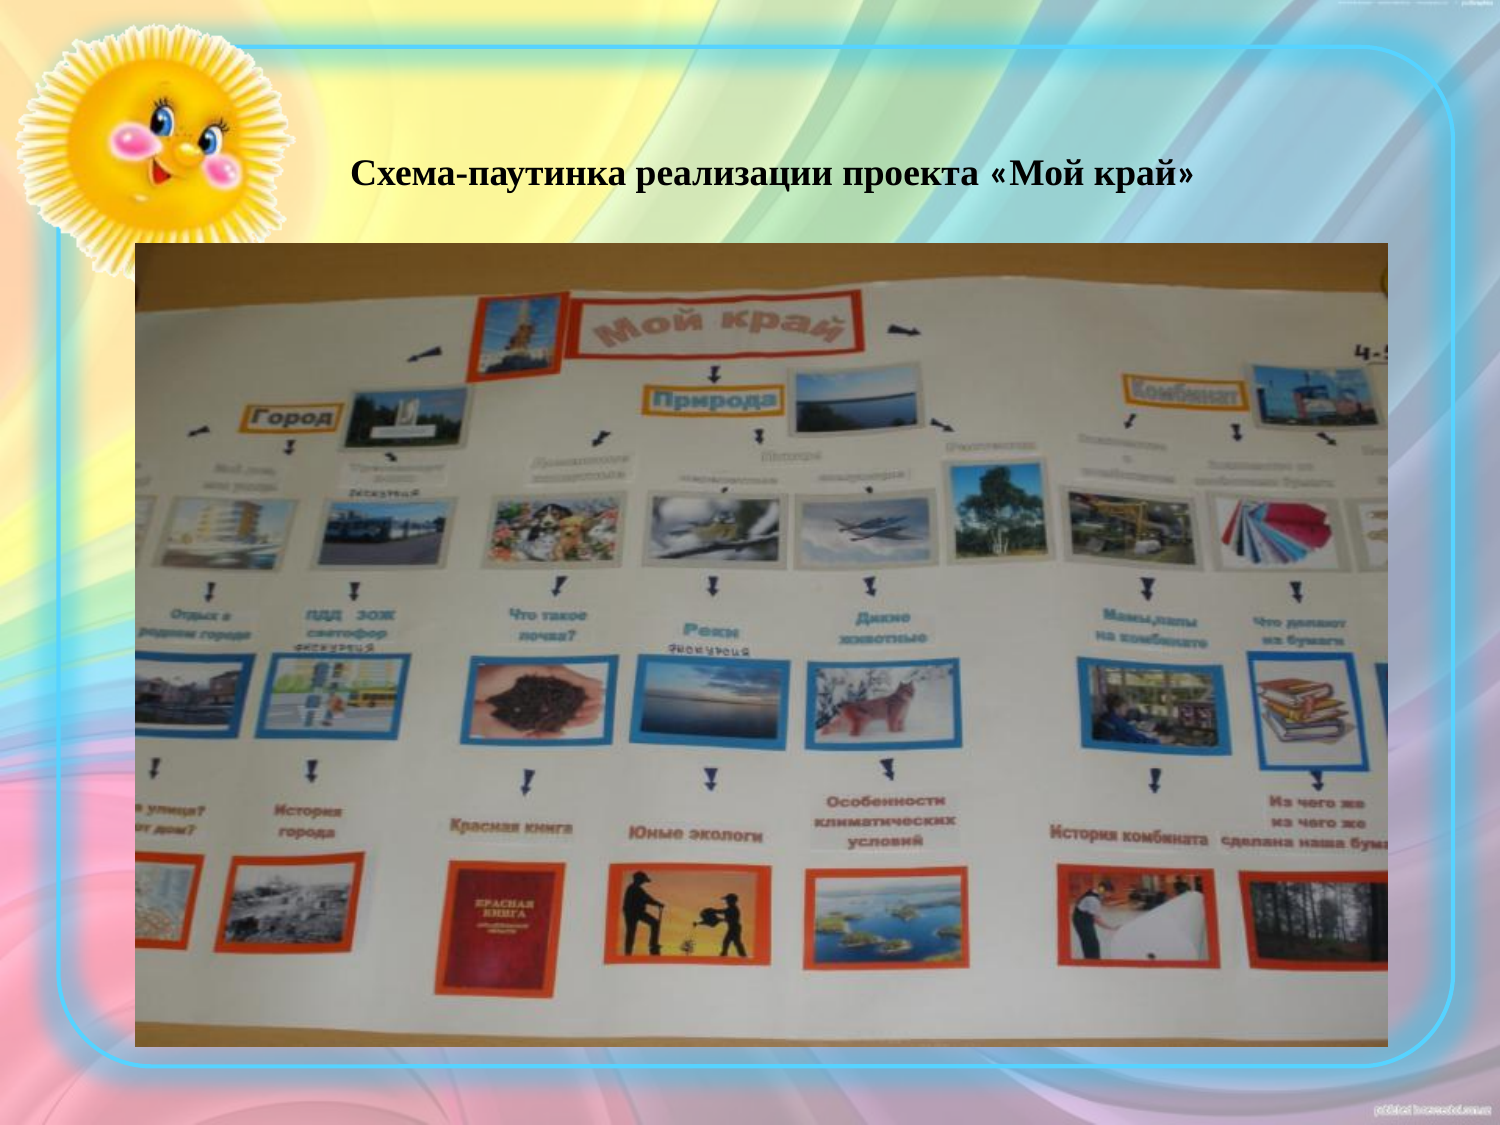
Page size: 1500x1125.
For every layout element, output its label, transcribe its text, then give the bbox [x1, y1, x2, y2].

text_box Схема-паутинка реализации проекта «Мой край» [289, 140, 1258, 201]
picture [11, 11, 1389, 1047]
